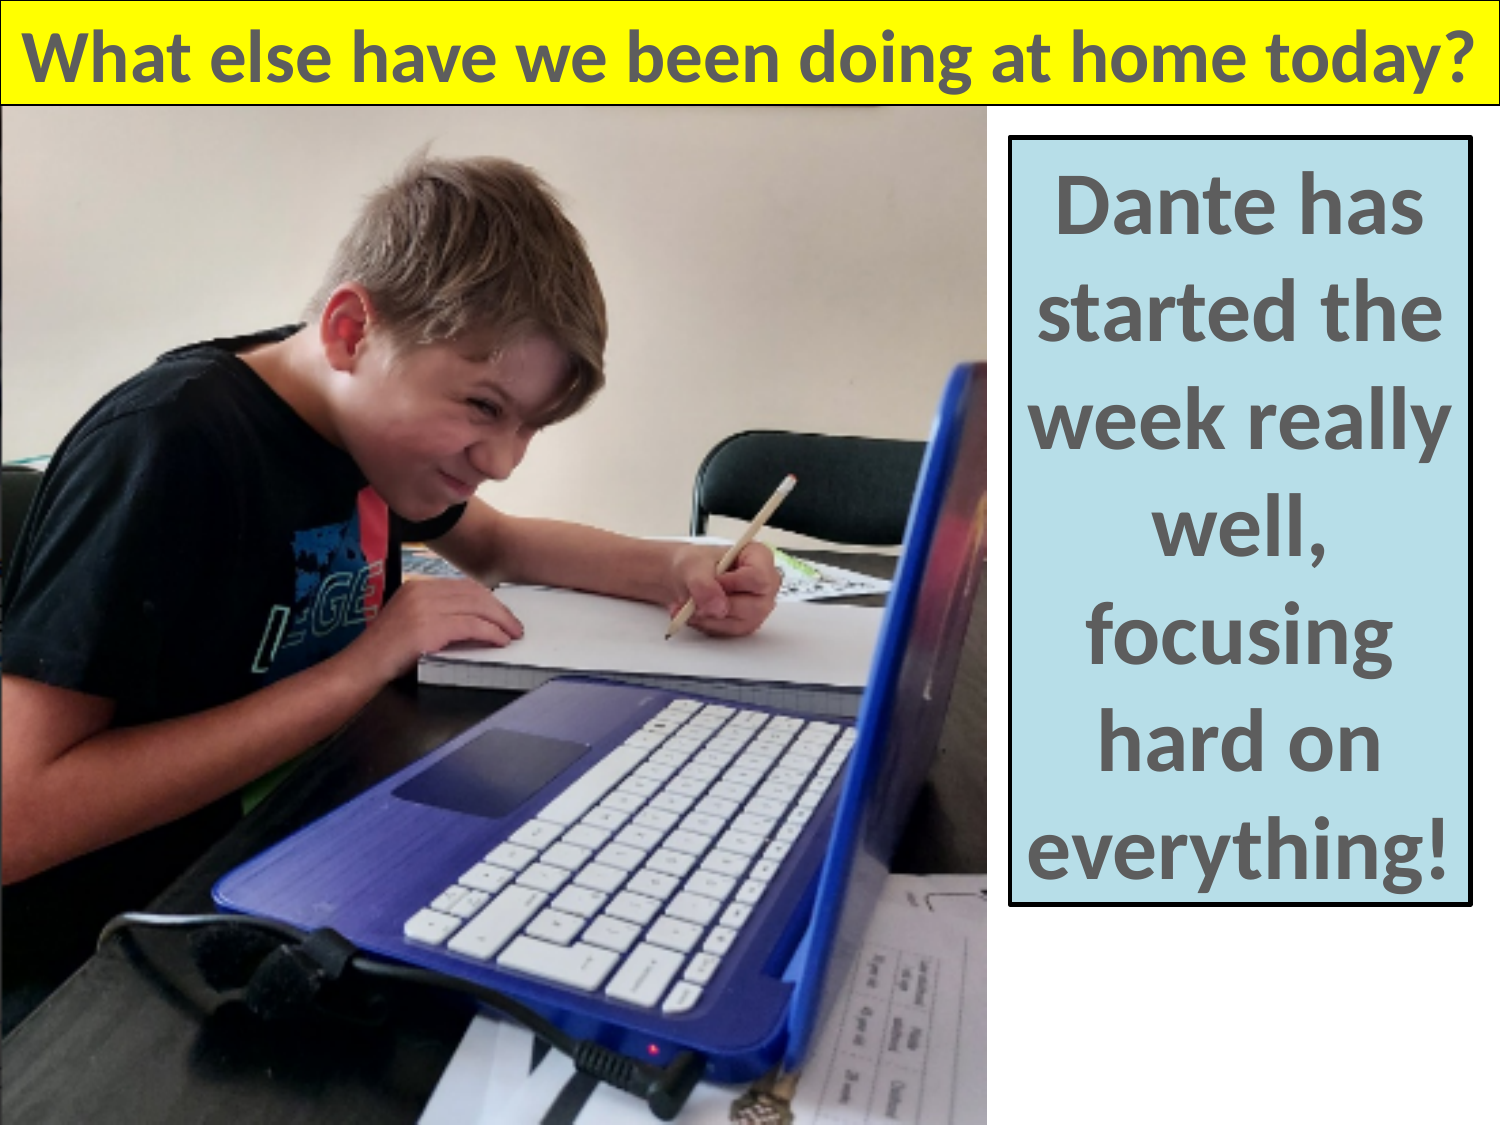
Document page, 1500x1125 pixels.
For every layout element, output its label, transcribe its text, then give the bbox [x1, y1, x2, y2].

text_box What else have we been doing at home today? [988, 0, 1500, 105]
text_box Dante has started the week really well, focusing hard on everything! [1009, 137, 1471, 905]
picture [0, 0, 987, 1125]
